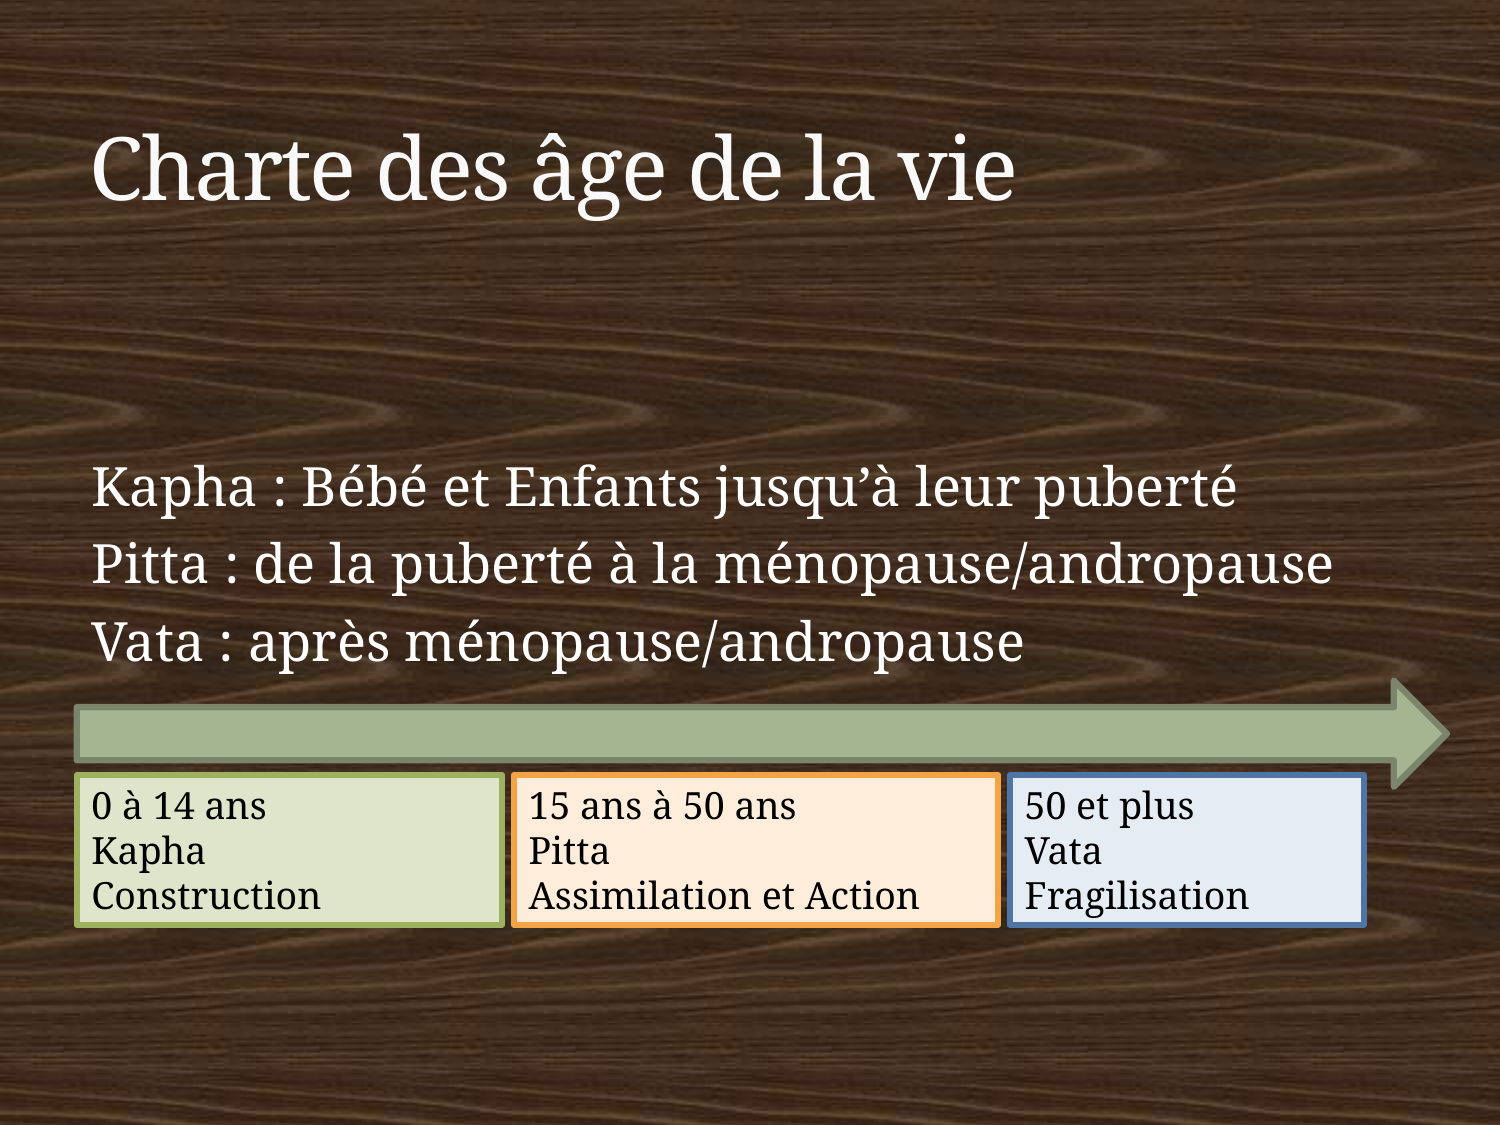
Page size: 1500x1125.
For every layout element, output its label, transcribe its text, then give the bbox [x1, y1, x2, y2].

text_box [73, 677, 1451, 790]
text_box 0 à 14 ans Kapha Construction [74, 772, 505, 928]
title Charte des âge de la vie [74, 24, 1425, 225]
text_box 15 ans à 50 ans Pitta Assimilation et Action [511, 772, 1001, 928]
picture [0, 0, 1500, 1125]
list Kapha : Bébé et Enfants jusqu’à leur puberté Pitta : de la puberté à la ménopause/andropause Vata : après ménopause/andropause [76, 444, 1427, 708]
text_box 50 et plus Vata Fragilisation [1009, 775, 1365, 925]
